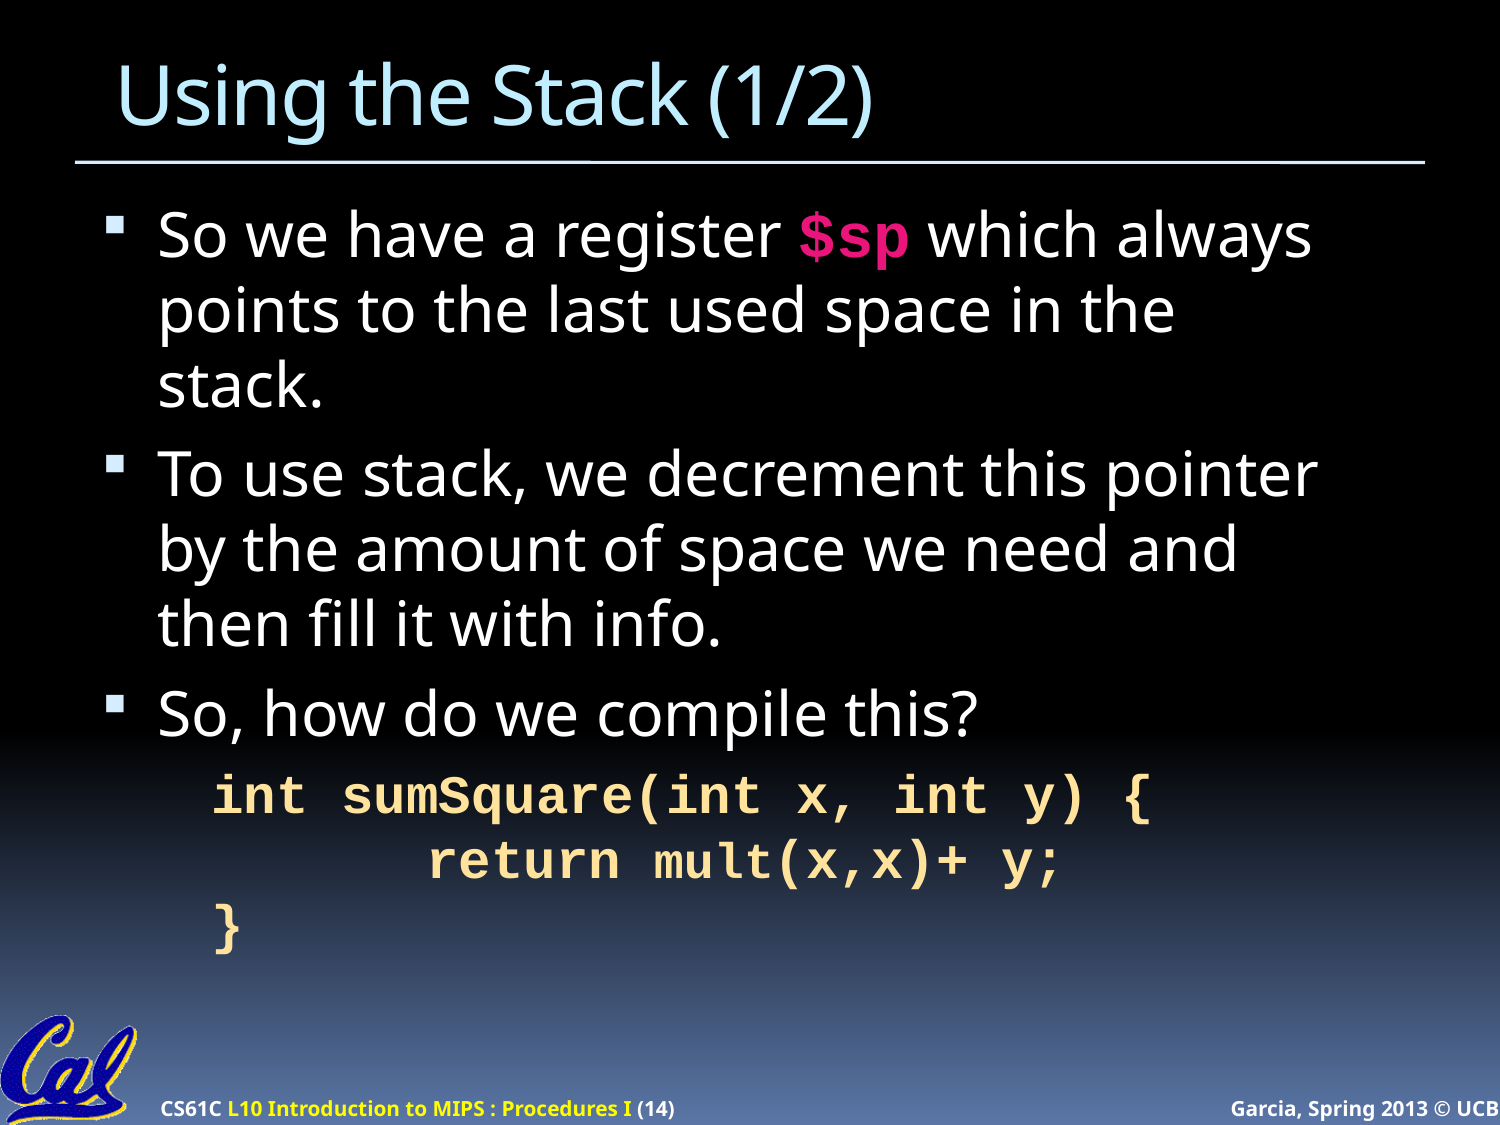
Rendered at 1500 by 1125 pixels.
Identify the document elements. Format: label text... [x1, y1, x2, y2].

picture [0, 1015, 140, 1125]
title Using the Stack (1/2) [99, 34, 938, 113]
list So we have a register $sp which always points to the last used space in the stack. To use stack, we decrement this pointer by the amount of space we need and then fill it with info. So, how do we compile this? int sumSquare(int x, int y) { return mult(x,x)+ y; } [74, 187, 1363, 927]
